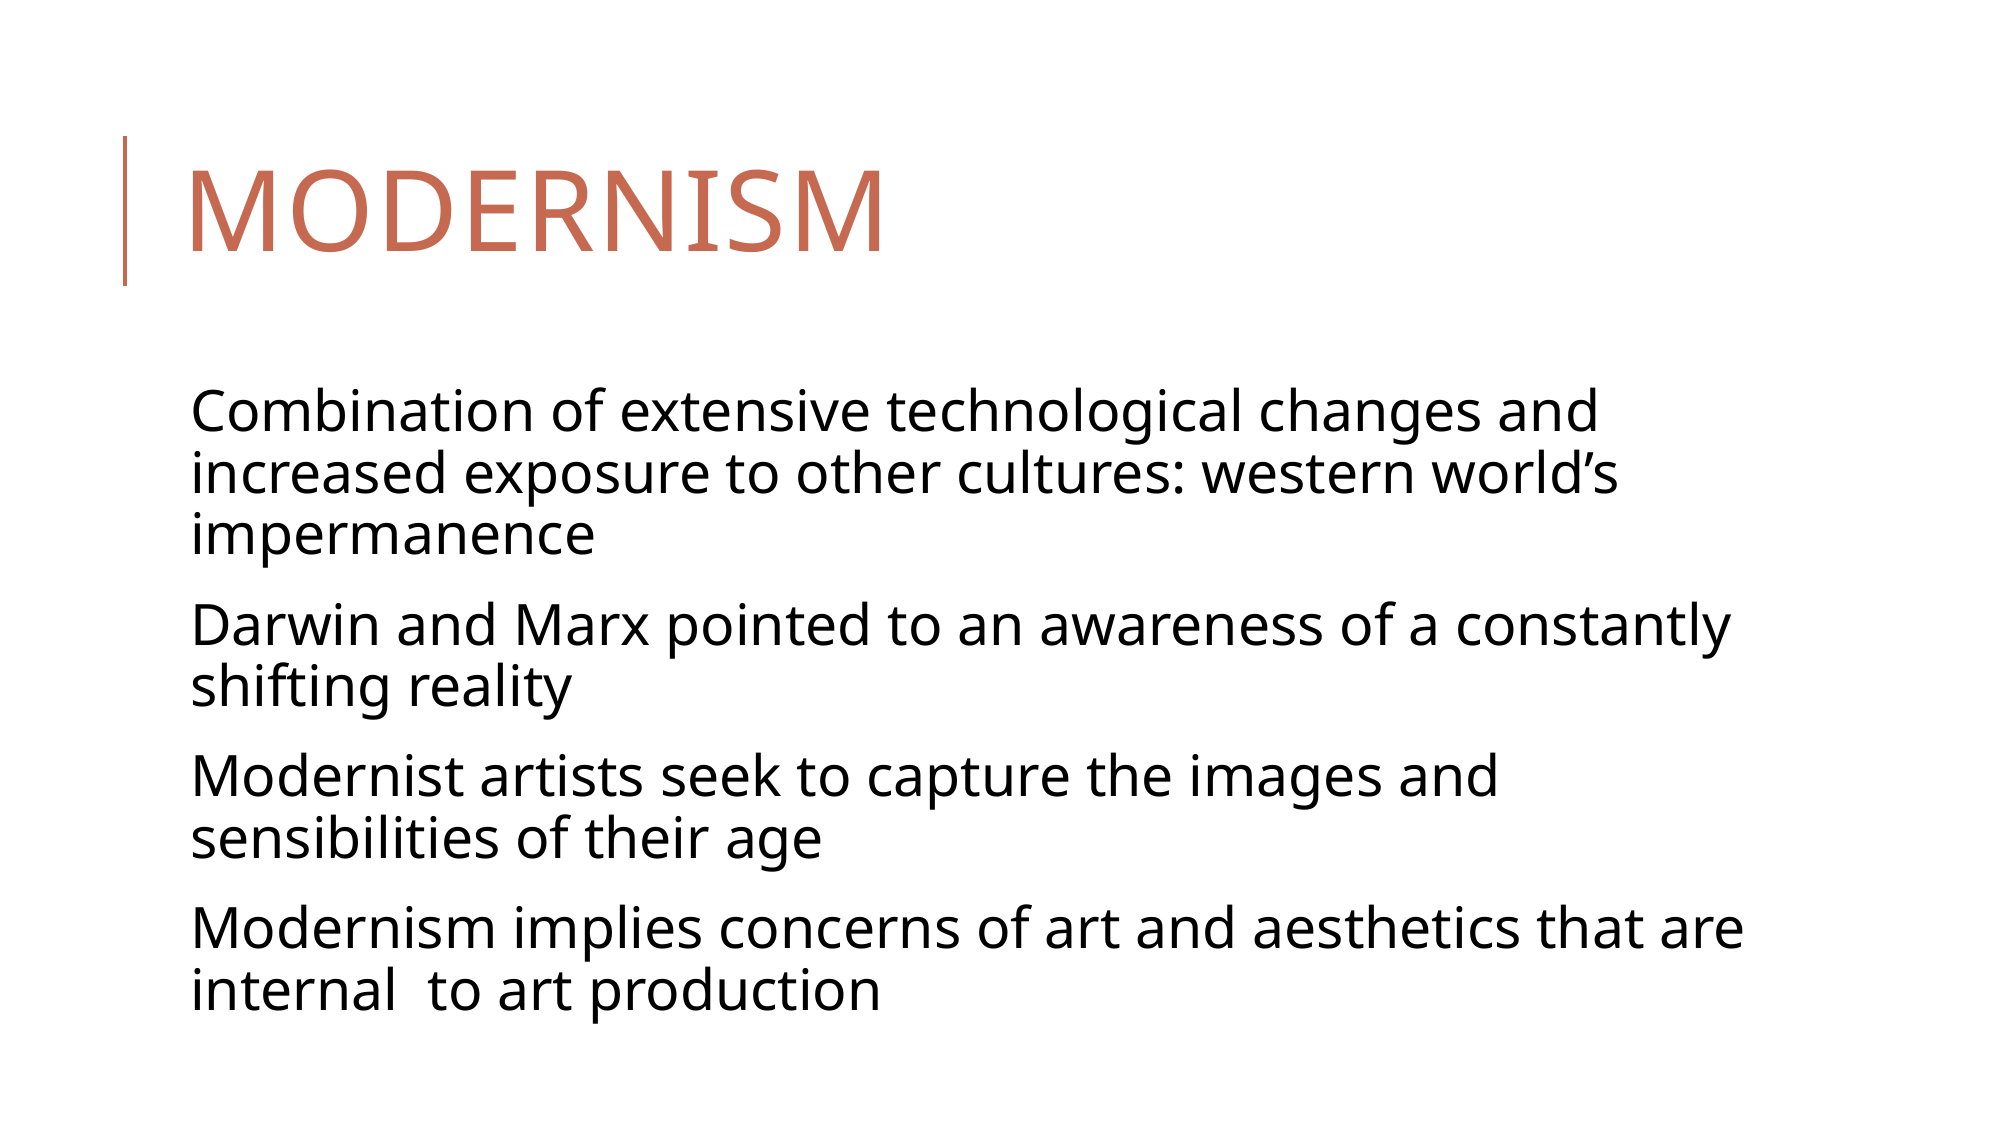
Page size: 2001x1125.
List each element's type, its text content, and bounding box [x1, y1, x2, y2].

list Combination of extensive technological changes and increased exposure to other cultures: western world’s impermanence Darwin and Marx pointed to an awareness of a constantly shifting reality Modernist artists seek to capture the images and sensibilities of their age Modernism implies concerns of art and aesthetics that are internal to art production [168, 375, 1763, 1035]
title Modernism [168, 96, 1763, 342]
